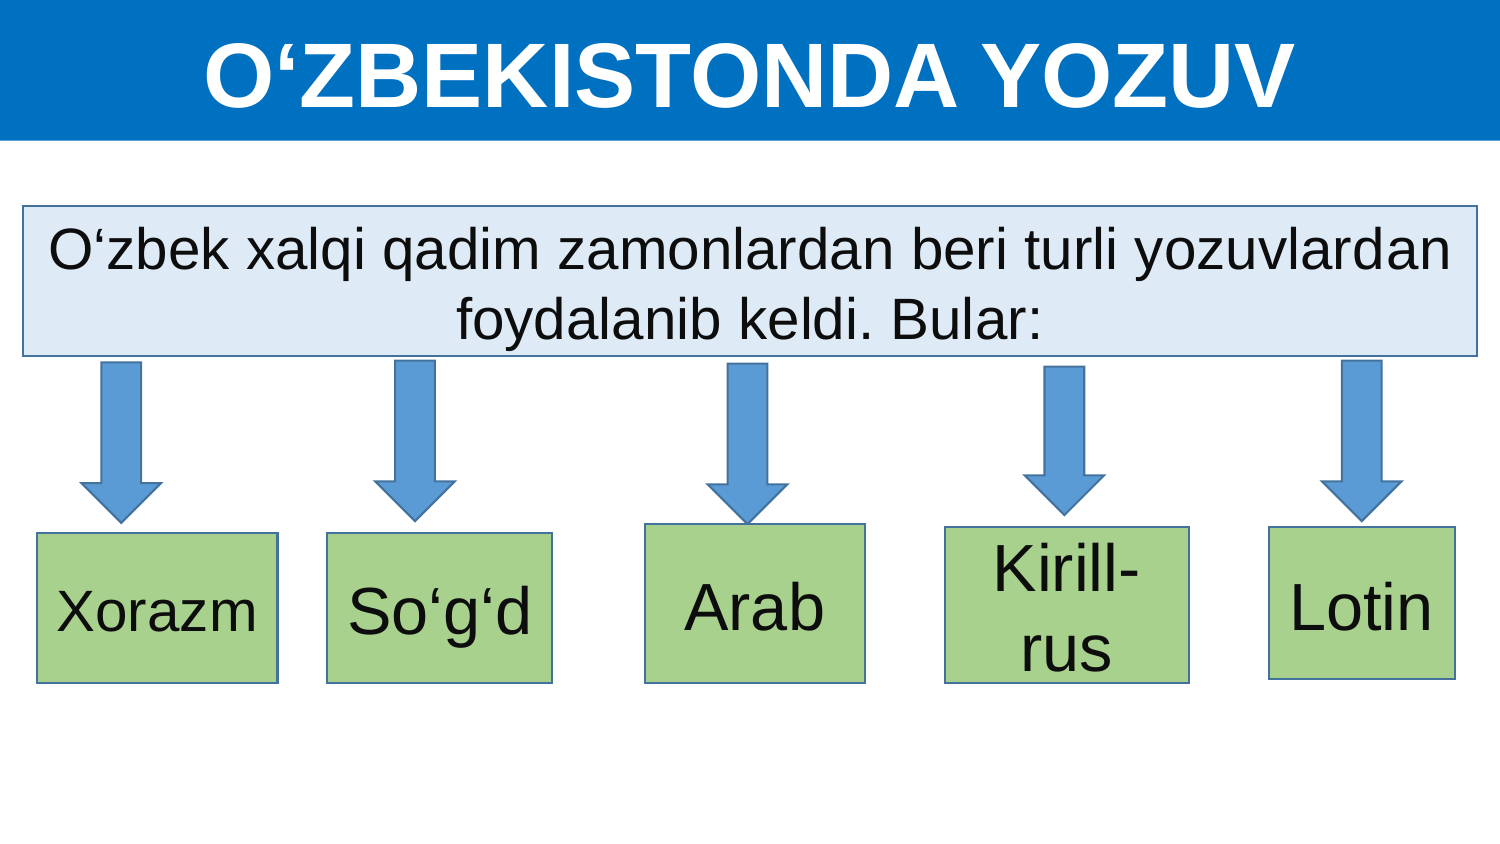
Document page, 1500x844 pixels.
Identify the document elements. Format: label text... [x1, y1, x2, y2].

text_box Arab [644, 523, 866, 684]
text_box [1319, 359, 1404, 523]
text_box [705, 362, 790, 523]
text_box Xorazm [36, 532, 279, 684]
text_box [79, 361, 164, 525]
text_box [1022, 365, 1107, 517]
text_box [372, 359, 458, 523]
text_box O‘ZBEKISTONDA YOZUV [0, 0, 1500, 141]
text_box So‘g‘d [326, 532, 553, 684]
text_box O‘zbek xalqi qadim zamonlardan beri turli yozuvlardan foydalanib keldi. Bular: [22, 205, 1478, 357]
text_box Kirill-rus [944, 526, 1190, 684]
text_box Lotin [1268, 526, 1456, 680]
